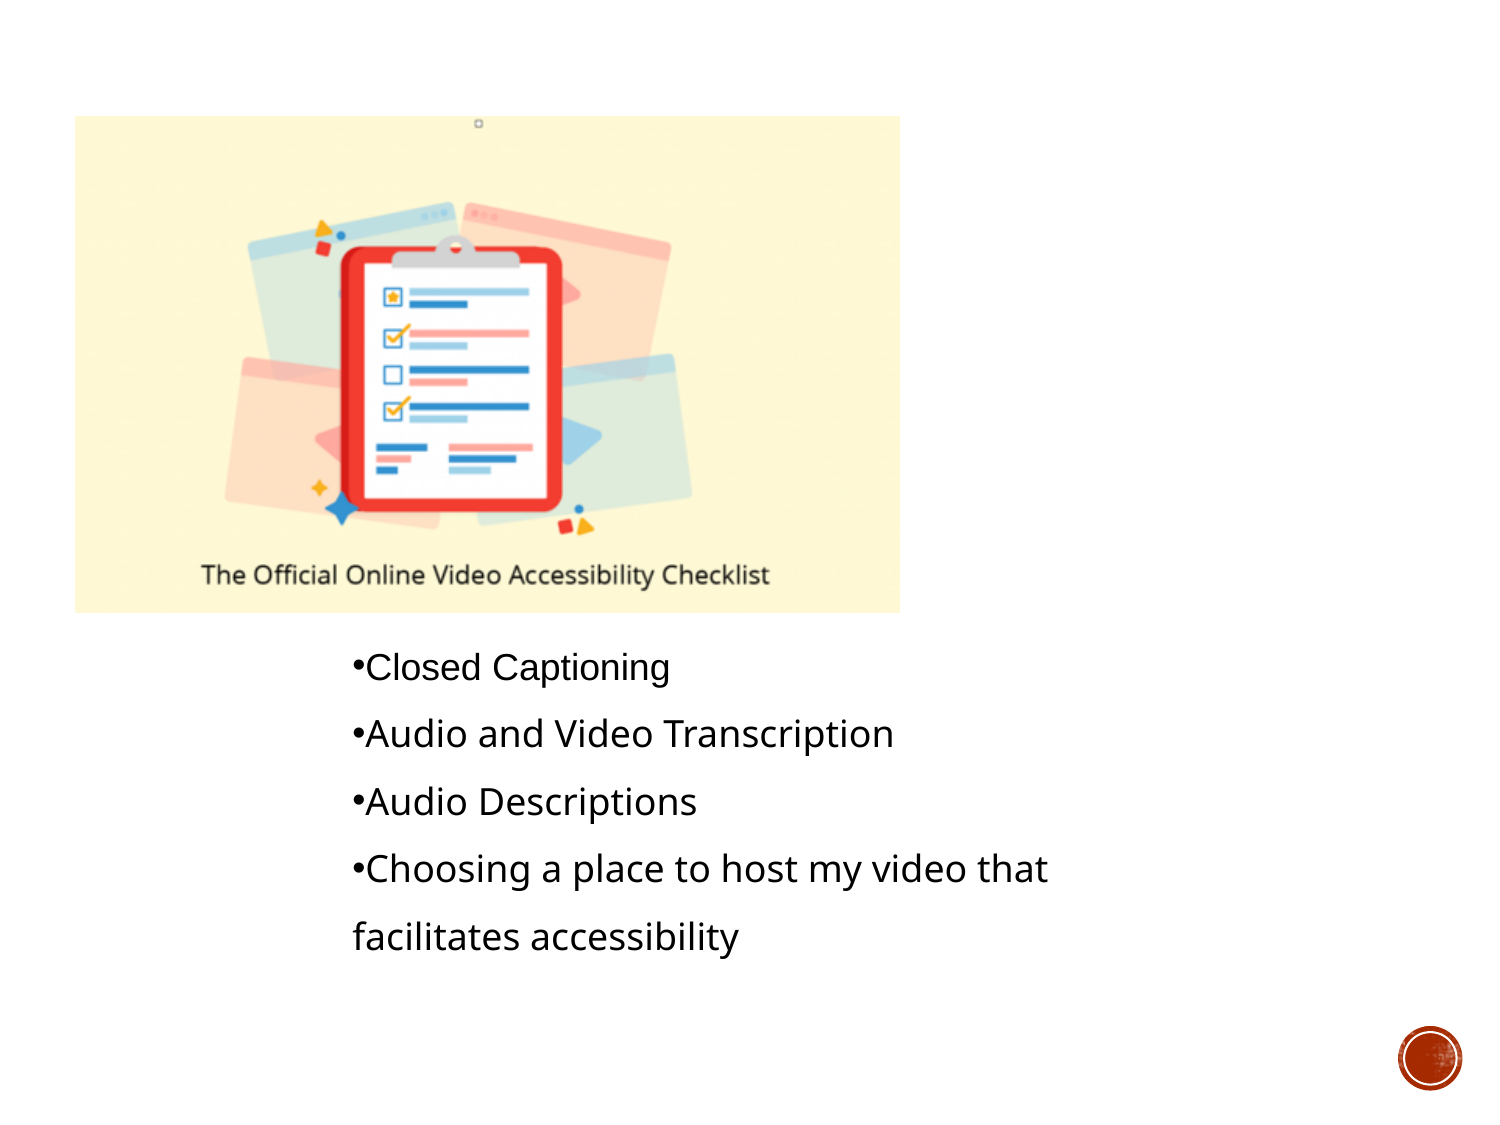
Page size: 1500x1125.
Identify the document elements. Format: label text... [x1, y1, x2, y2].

picture [75, 116, 900, 613]
text_box Closed Captioning Audio and Video Transcription Audio Descriptions Choosing a place to host my video that facilitates accessibility [337, 612, 1088, 965]
